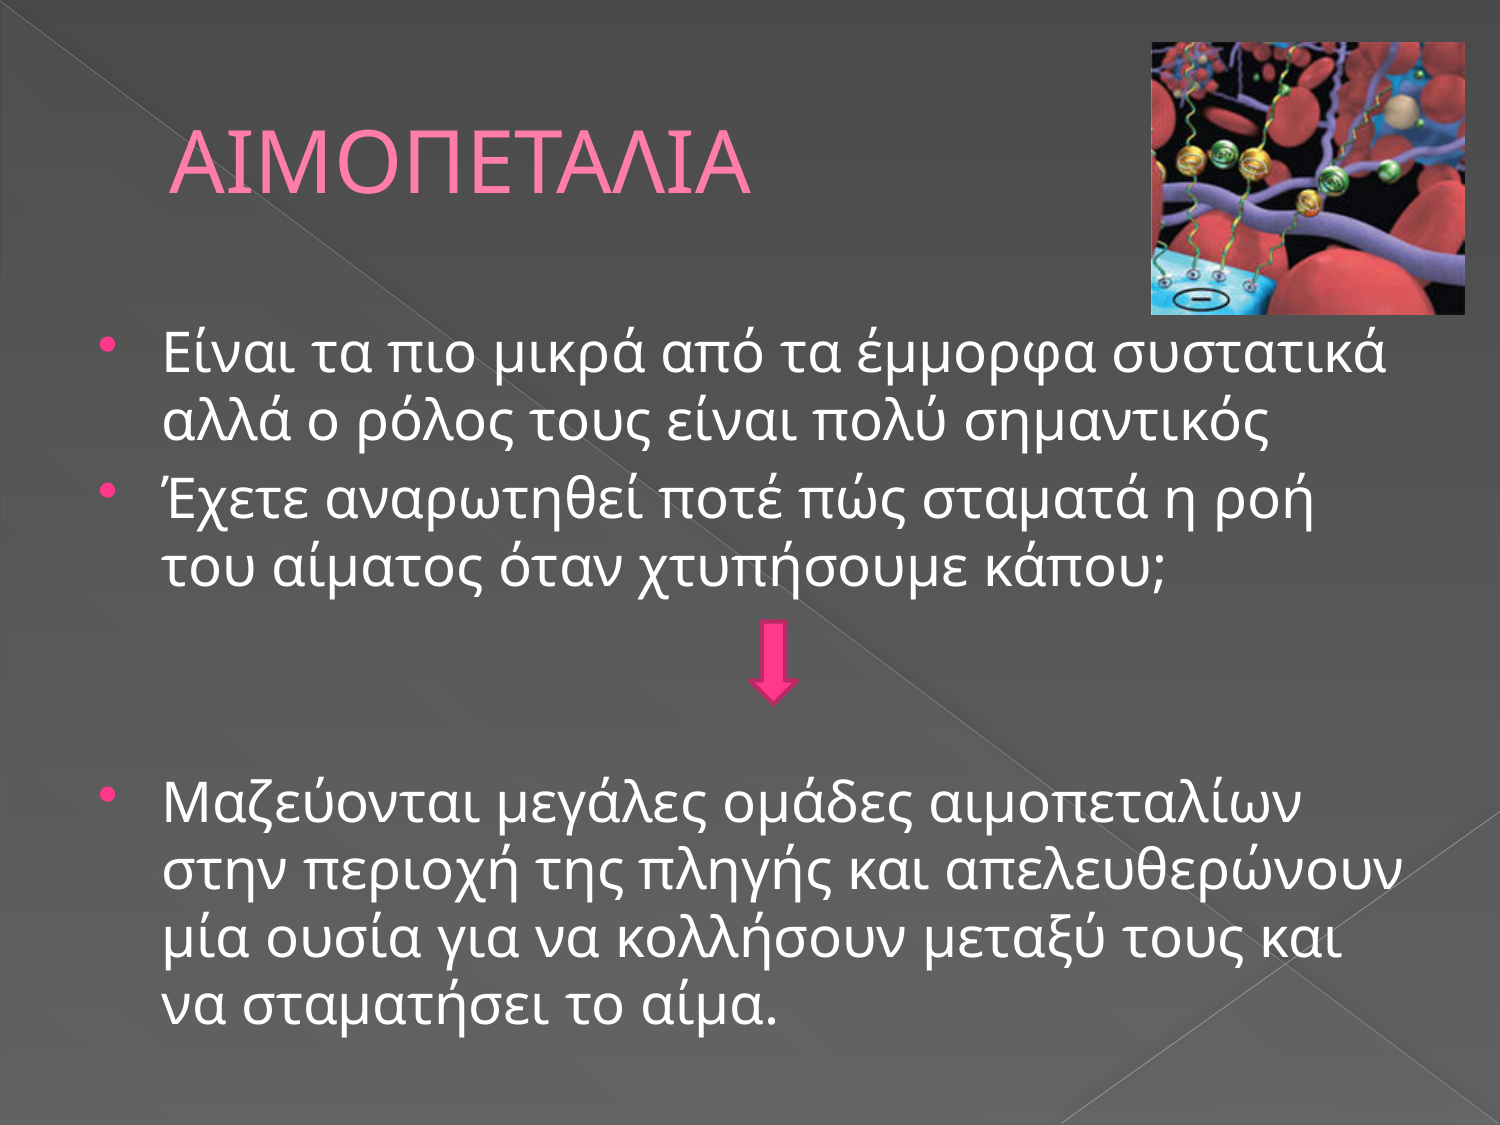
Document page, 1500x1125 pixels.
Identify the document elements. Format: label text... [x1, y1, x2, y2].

title ΑΙΜΟΠΕΤΑΛΙΑ [75, 43, 1141, 274]
picture [1151, 42, 1465, 315]
list Είναι τα πιο μικρά από τα έμμορφα συστατικά αλλά ο ρόλος τους είναι πολύ σημαντικός Έχετε αναρωτηθεί ποτέ πώς σταματά η ροή του αίματος όταν χτυπήσουμε κάπου; Μαζεύονται μεγάλες ομάδες αιμοπεταλίων στην περιοχή της πληγής και απελευθερώνουν μία ουσία για να κολλήσουν μεταξύ τους και να σταματήσει το αίμα. [74, 308, 1426, 1060]
text_box [748, 619, 800, 707]
